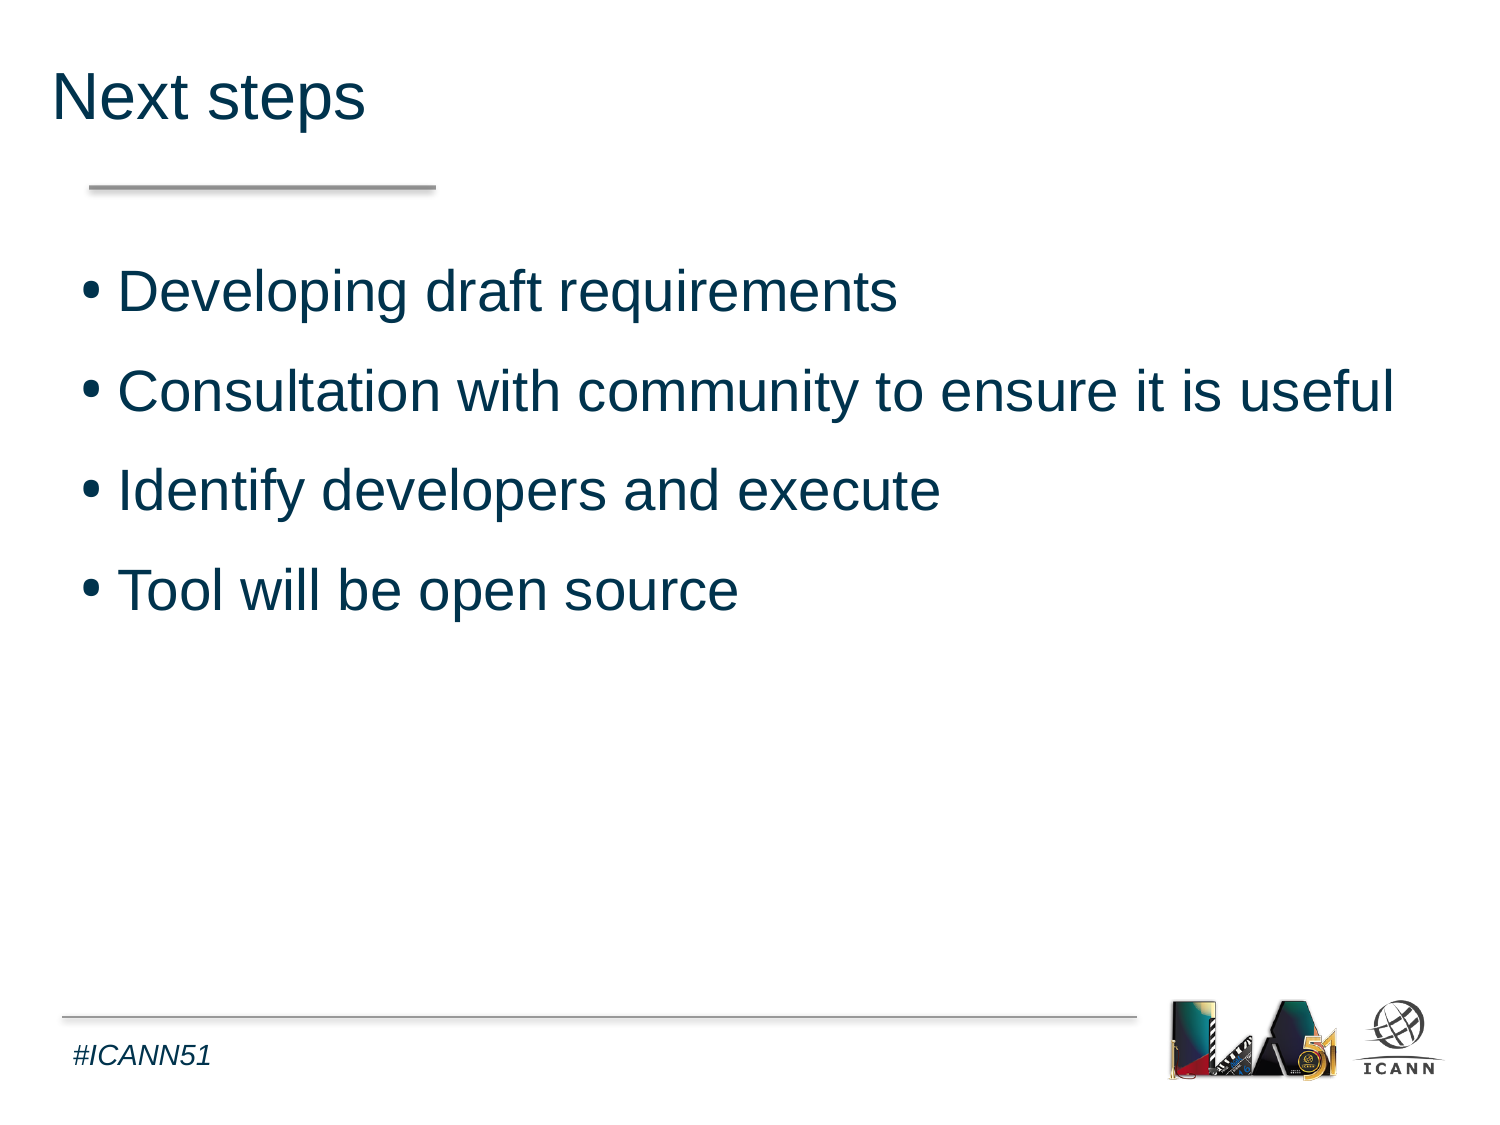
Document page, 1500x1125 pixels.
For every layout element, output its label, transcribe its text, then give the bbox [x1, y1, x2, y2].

list Next steps [23, 50, 1450, 150]
picture [1347, 997, 1450, 1077]
list Developing draft requirements Consultation with community to ensure it is useful Identify developers and execute Tool will be open source [50, 249, 1450, 969]
picture [1167, 999, 1337, 1081]
